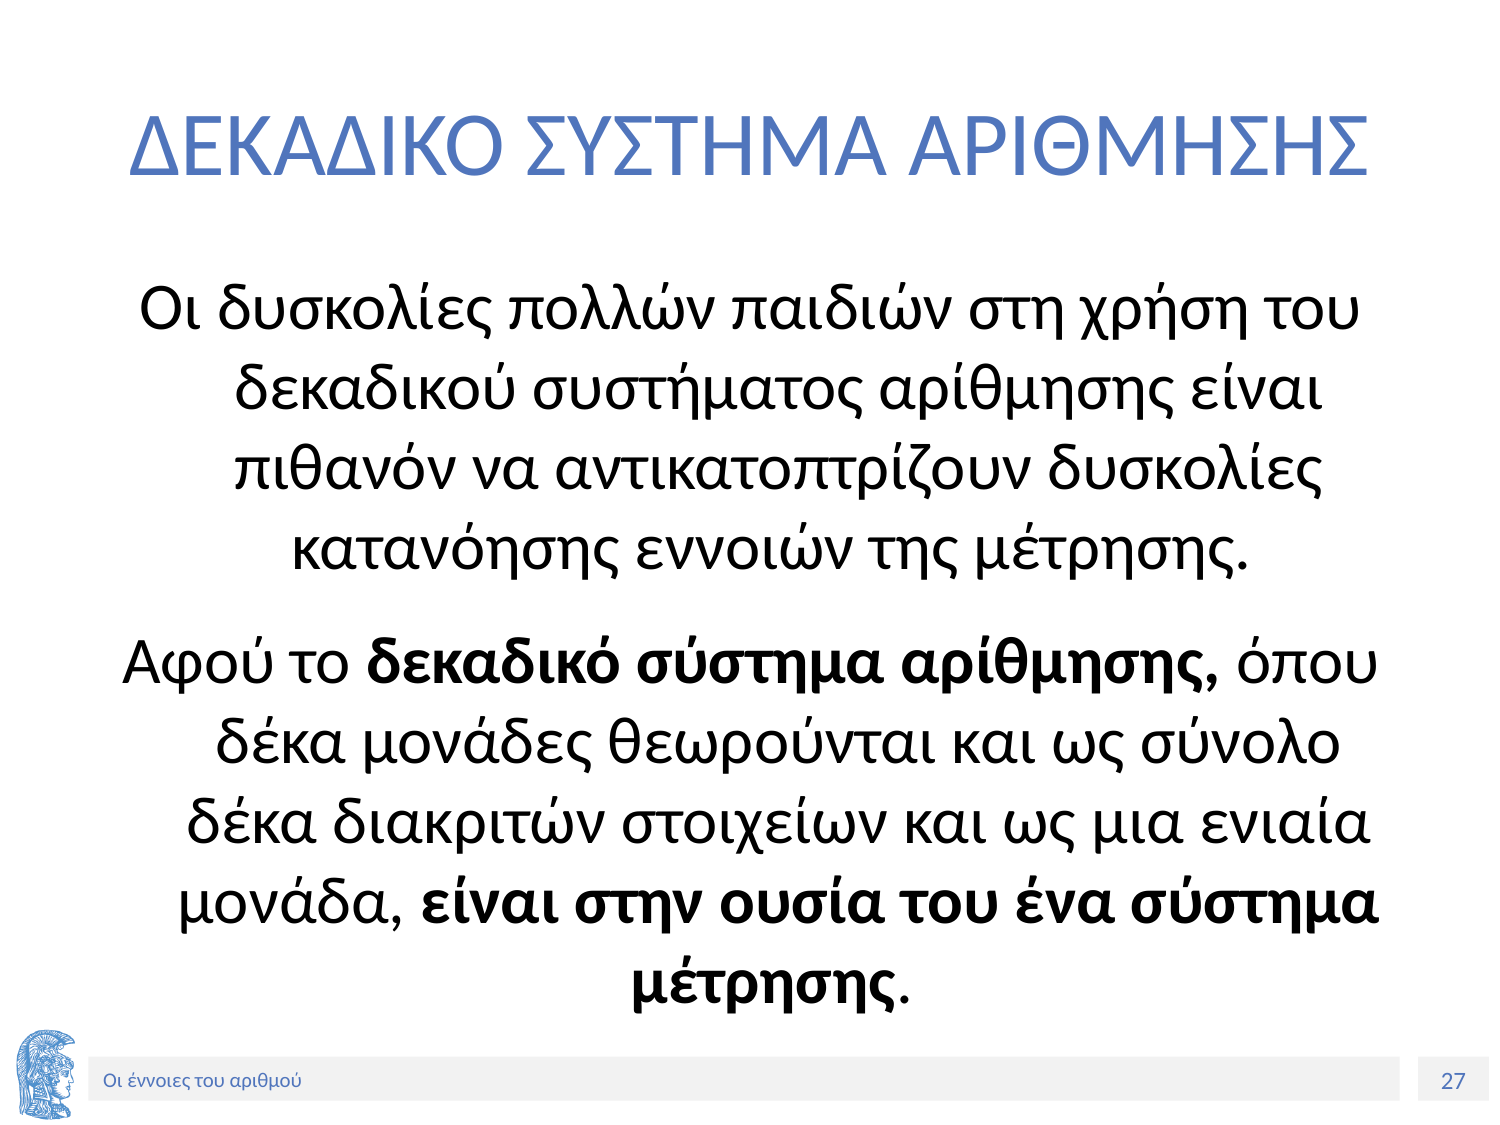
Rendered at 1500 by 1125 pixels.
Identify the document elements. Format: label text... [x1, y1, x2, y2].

picture [9, 1026, 81, 1120]
list Οι δυσκολίες πολλών παιδιών στη χρήση του δεκαδικού συστήματος αρίθμησης είναι πιθανόν να αντικατοπτρίζουν δυσκολίες κατανόησης εννοιών της μέτρησης. Αφού το δεκαδικό σύστημα αρίθμησης, όπου δέκα μονάδες θεωρούνται και ως σύνολο δέκα διακριτών στοιχείων και ως μια ενιαία μονάδα, είναι στην ουσία του ένα σύστημα μέτρησης. [76, 255, 1427, 1047]
title ΔΕΚΑΔΙΚΟ ΣΥΣΤΗΜΑ ΑΡΙΘΜΗΣΗΣ [75, 45, 1425, 233]
